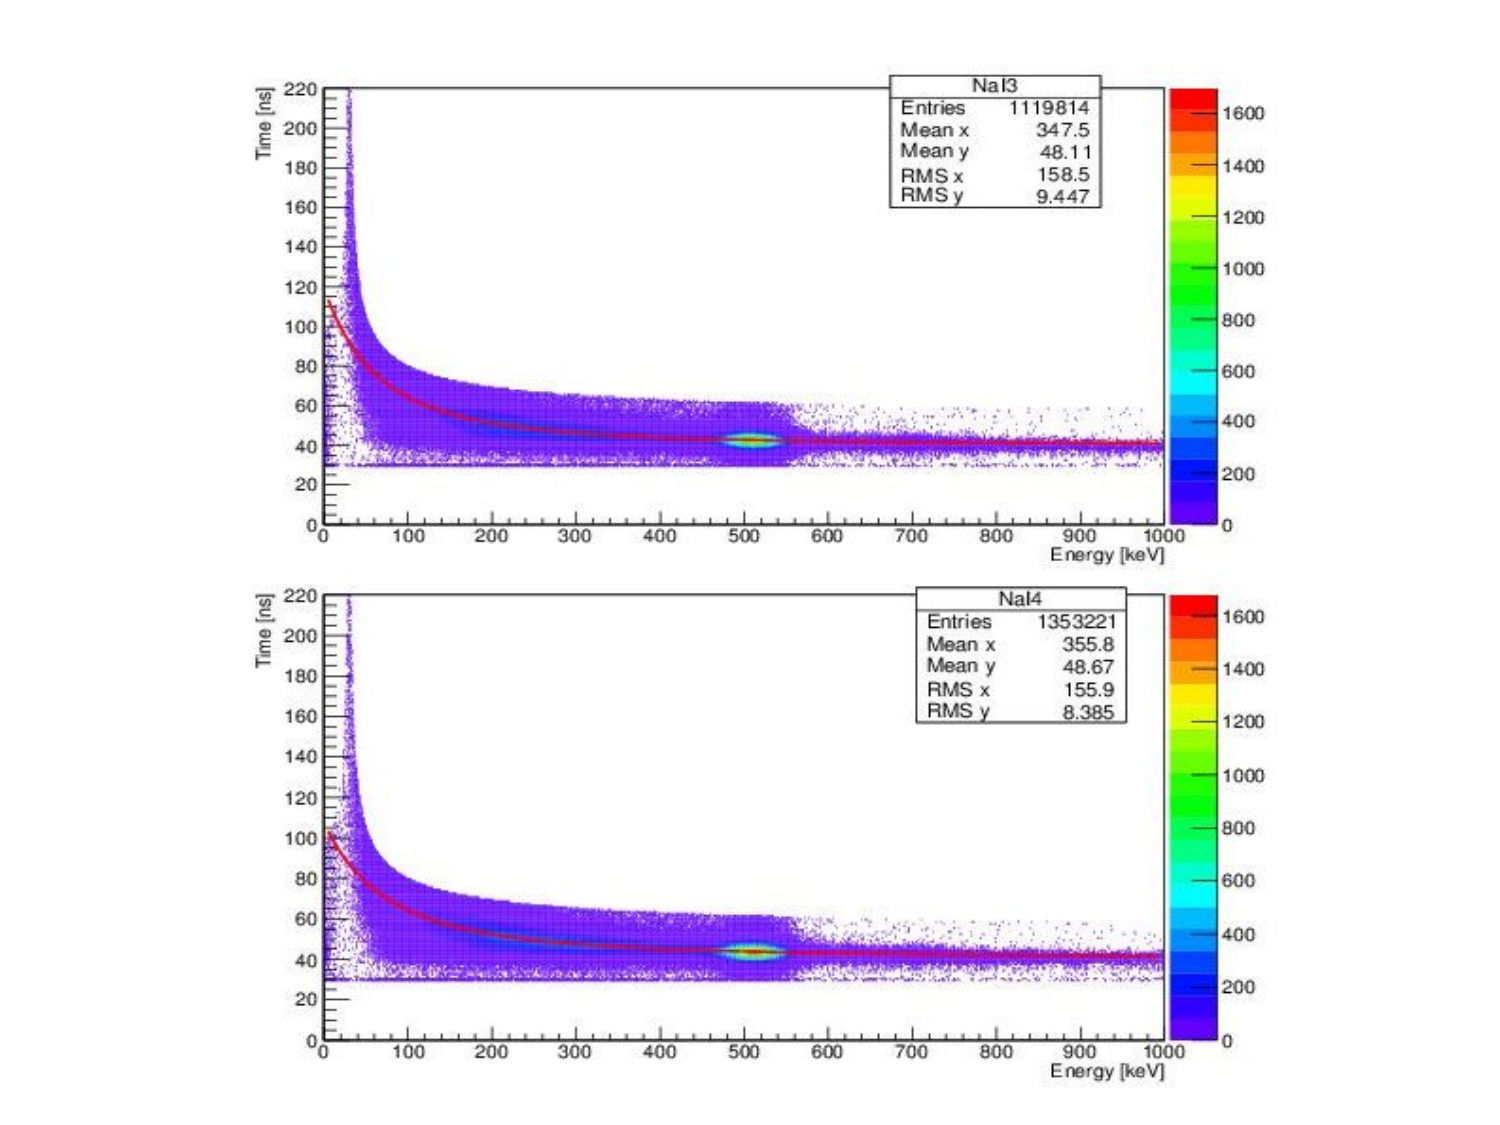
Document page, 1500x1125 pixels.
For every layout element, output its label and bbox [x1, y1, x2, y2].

picture [237, 64, 1279, 1102]
